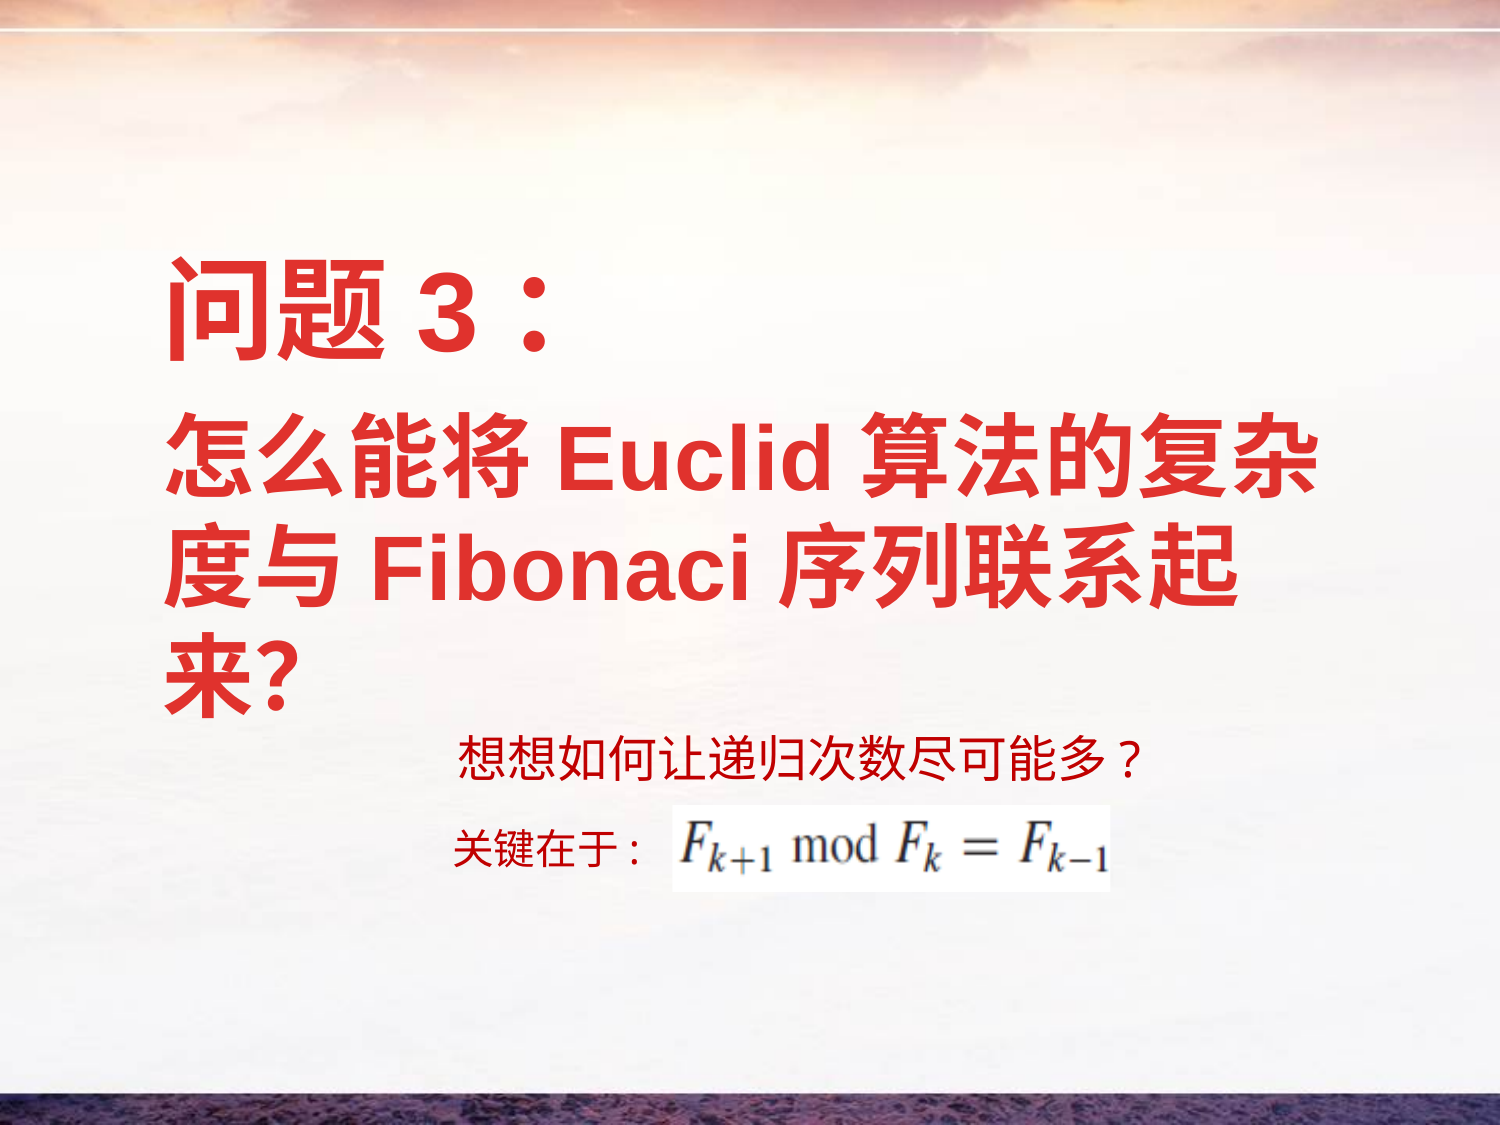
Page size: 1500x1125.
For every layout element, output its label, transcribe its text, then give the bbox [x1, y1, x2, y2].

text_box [436, 805, 1111, 892]
picture [0, 0, 1500, 1125]
text_box 想想如何让递归次数尽可能多? [442, 720, 1187, 795]
text_box 问题3： 怎么能将Euclid算法的复杂度与Fibonaci序列联系起来？ [147, 231, 1353, 737]
